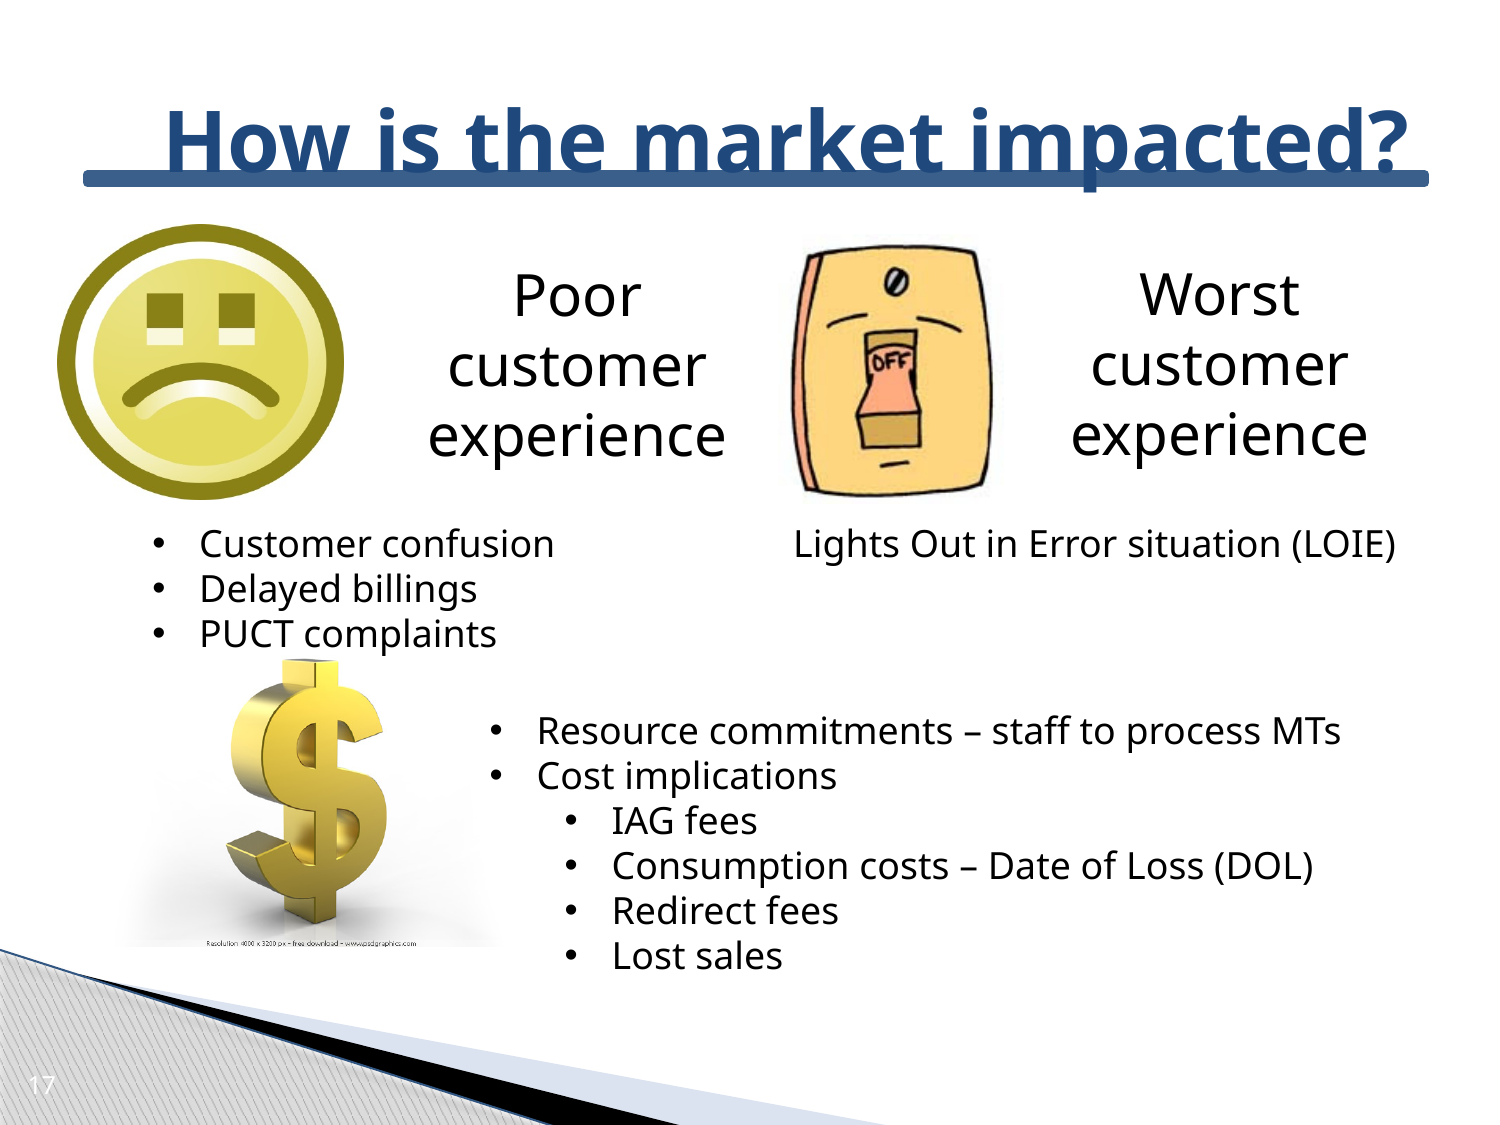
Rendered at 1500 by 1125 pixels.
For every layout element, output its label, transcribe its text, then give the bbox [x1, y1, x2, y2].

picture [56, 224, 345, 501]
picture [108, 649, 510, 947]
slide_number 17 [12, 1051, 150, 1112]
text_box Worst customer experience [1009, 249, 1440, 475]
text_box Poor customer experience [379, 250, 772, 476]
text_box Resource commitments – staff to process MTs Cost implications IAG fees Consumption costs – Date of Loss (DOL) Redirect fees Lost sales [474, 699, 1438, 1030]
title How is the market impacted? [75, 45, 1425, 233]
text_box Customer confusion Delayed billings PUCT complaints [137, 512, 800, 663]
text_box Lights Out in Error situation (LOIE) [800, 512, 1441, 573]
picture [778, 234, 1004, 504]
